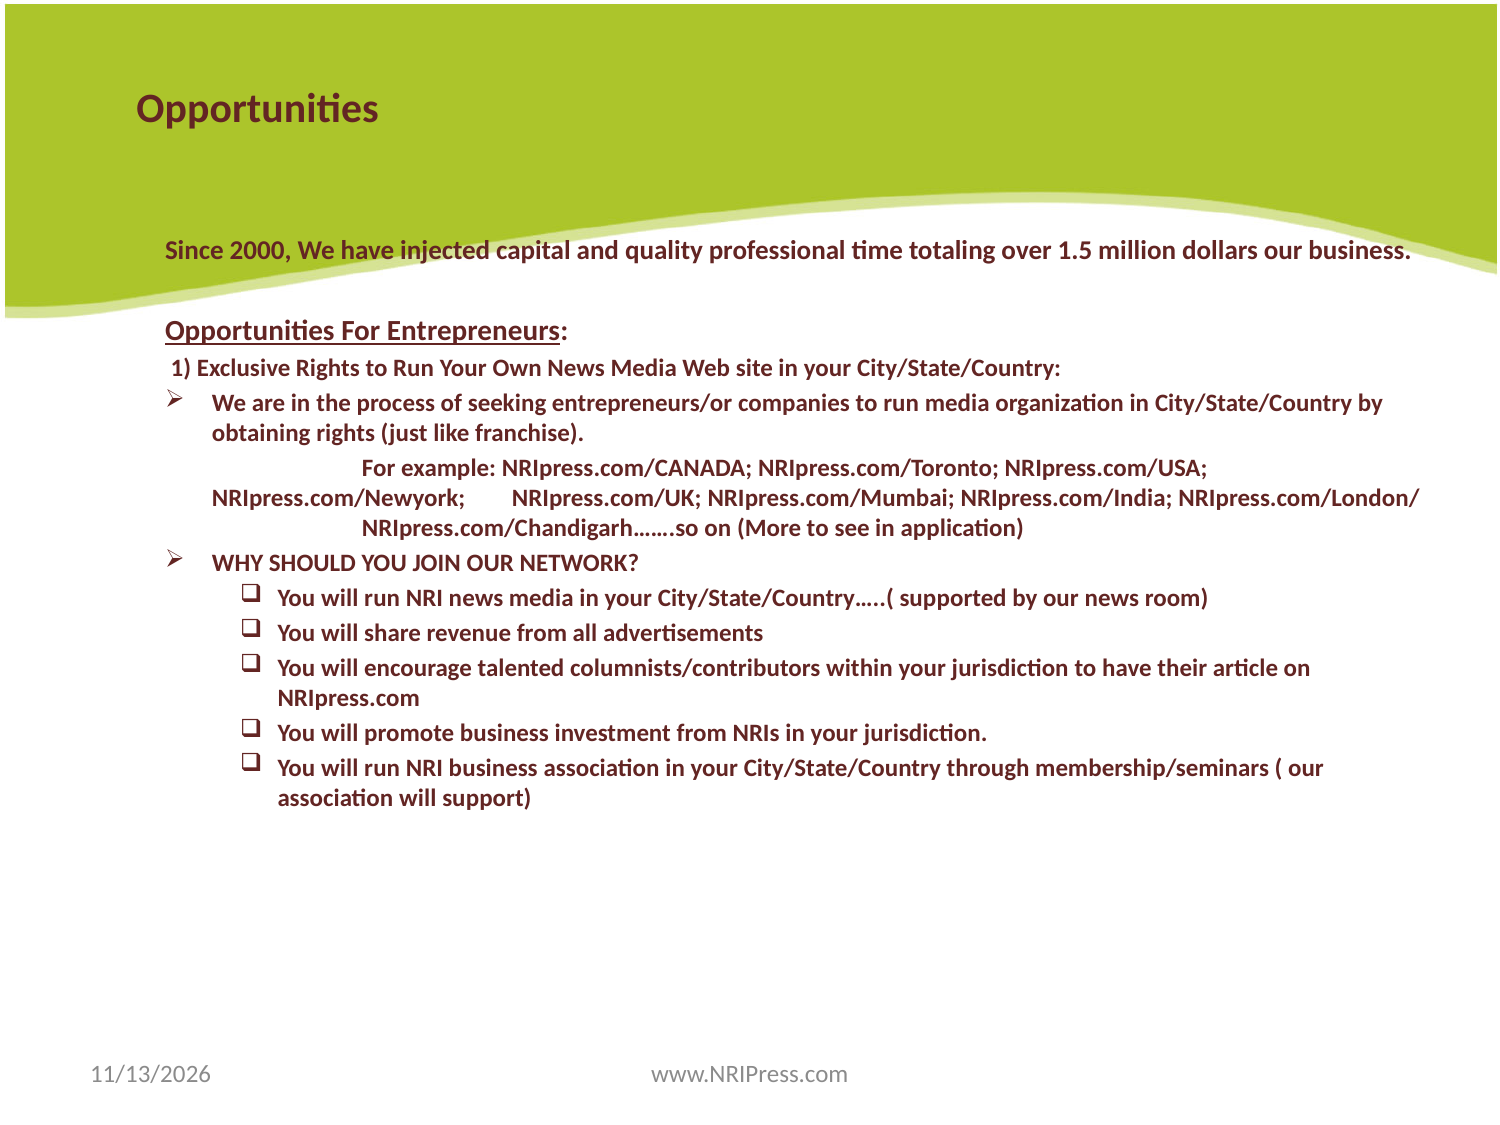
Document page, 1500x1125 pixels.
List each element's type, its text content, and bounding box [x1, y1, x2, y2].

list Since 2000, We have injected capital and quality professional time totaling over 1.5 million dollars our business. Opportunities For Entrepreneurs: 1) Exclusive Rights to Run Your Own News Media Web site in your City/State/Country: We are in the process of seeking entrepreneurs/or companies to run media organization in City/State/Country by obtaining rights (just like franchise). For example: NRIpress.com/CANADA; NRIpress.com/Toronto; NRIpress.com/USA; NRIpress.com/Newyork; NRIpress.com/UK; NRIpress.com/Mumbai; NRIpress.com/India; NRIpress.com/London/ NRIpress.com/Chandigarh…….so on (More to see in application) WHY SHOULD YOU JOIN OUR NETWORK? You will run NRI news media in your City/State/Country…..( supported by our news room) You will share revenue from all advertisements You will encourage talented columnists/contributors within your jurisdiction to have their article on NRIpress.com You will promote business investment from NRIs in your jurisdiction. You will run NRI business association in your City/State/Country through membership/seminars ( our association will support) [74, 224, 1438, 1013]
picture [0, 0, 1500, 1125]
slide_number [75, 1042, 425, 1103]
title Opportunities [112, 62, 413, 151]
footer www.NRIPress.com [512, 1042, 988, 1103]
